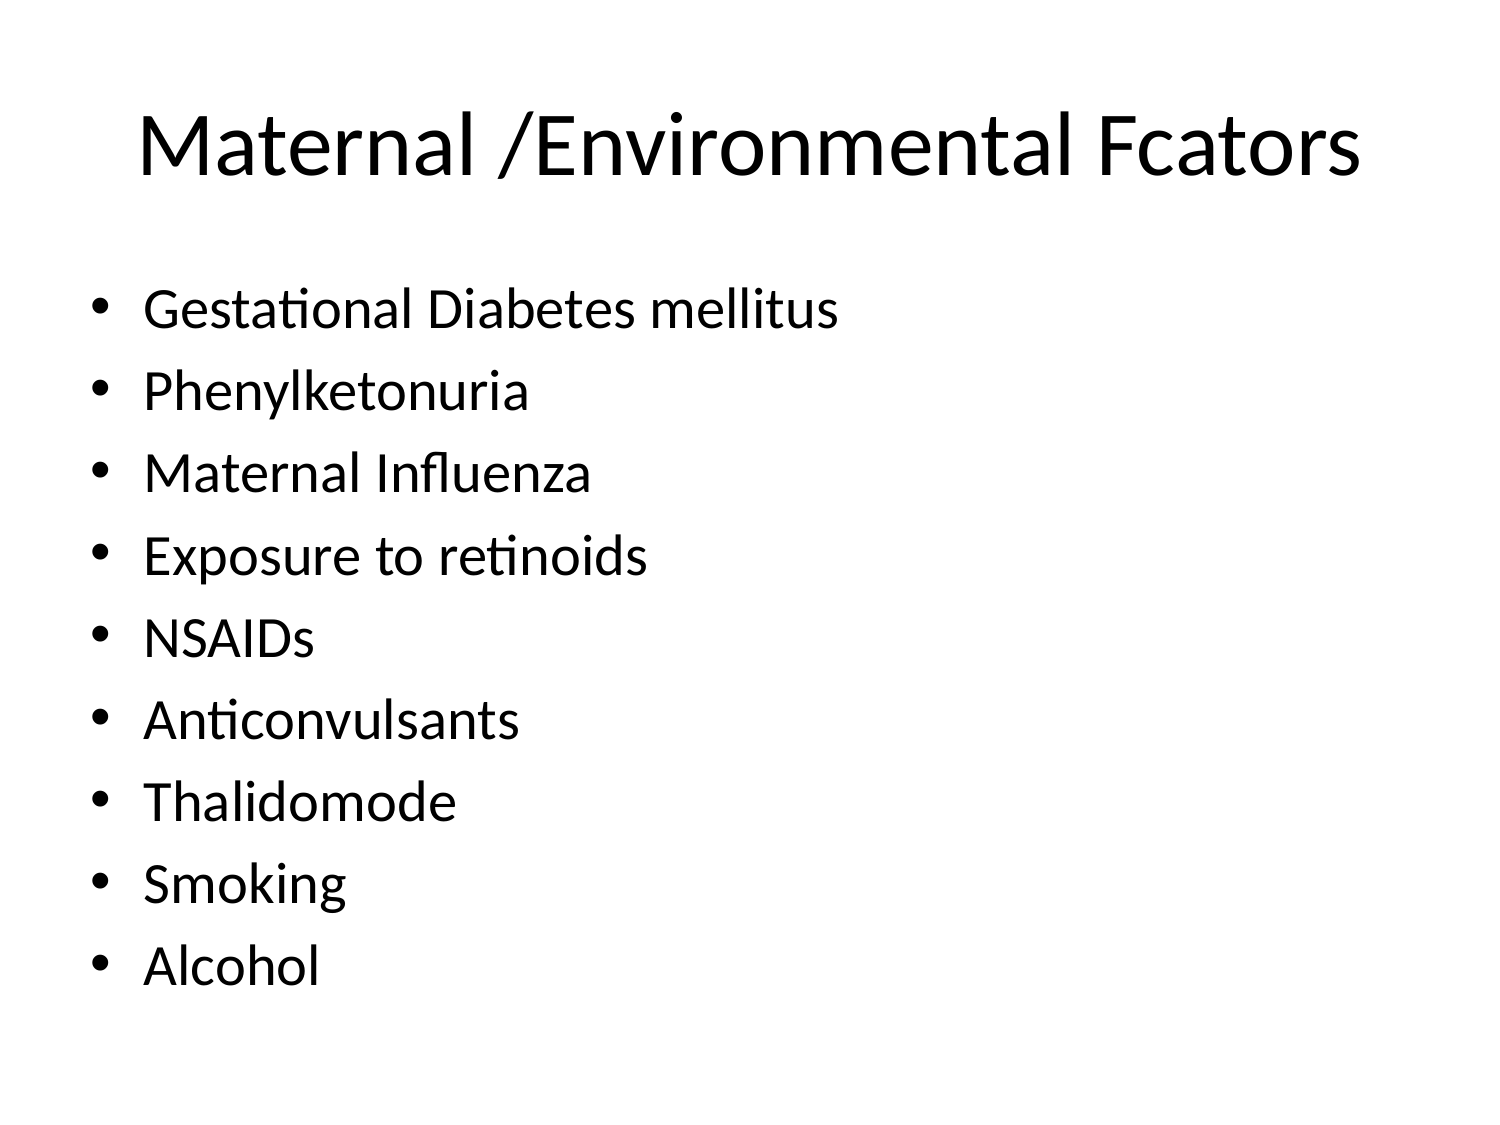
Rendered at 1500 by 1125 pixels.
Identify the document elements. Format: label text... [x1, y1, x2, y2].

list Gestational Diabetes mellitus Phenylketonuria Maternal Influenza Exposure to retinoids NSAIDs Anticonvulsants Thalidomode Smoking Alcohol [75, 262, 1425, 1005]
title Maternal /Environmental Fcators [75, 45, 1425, 233]
